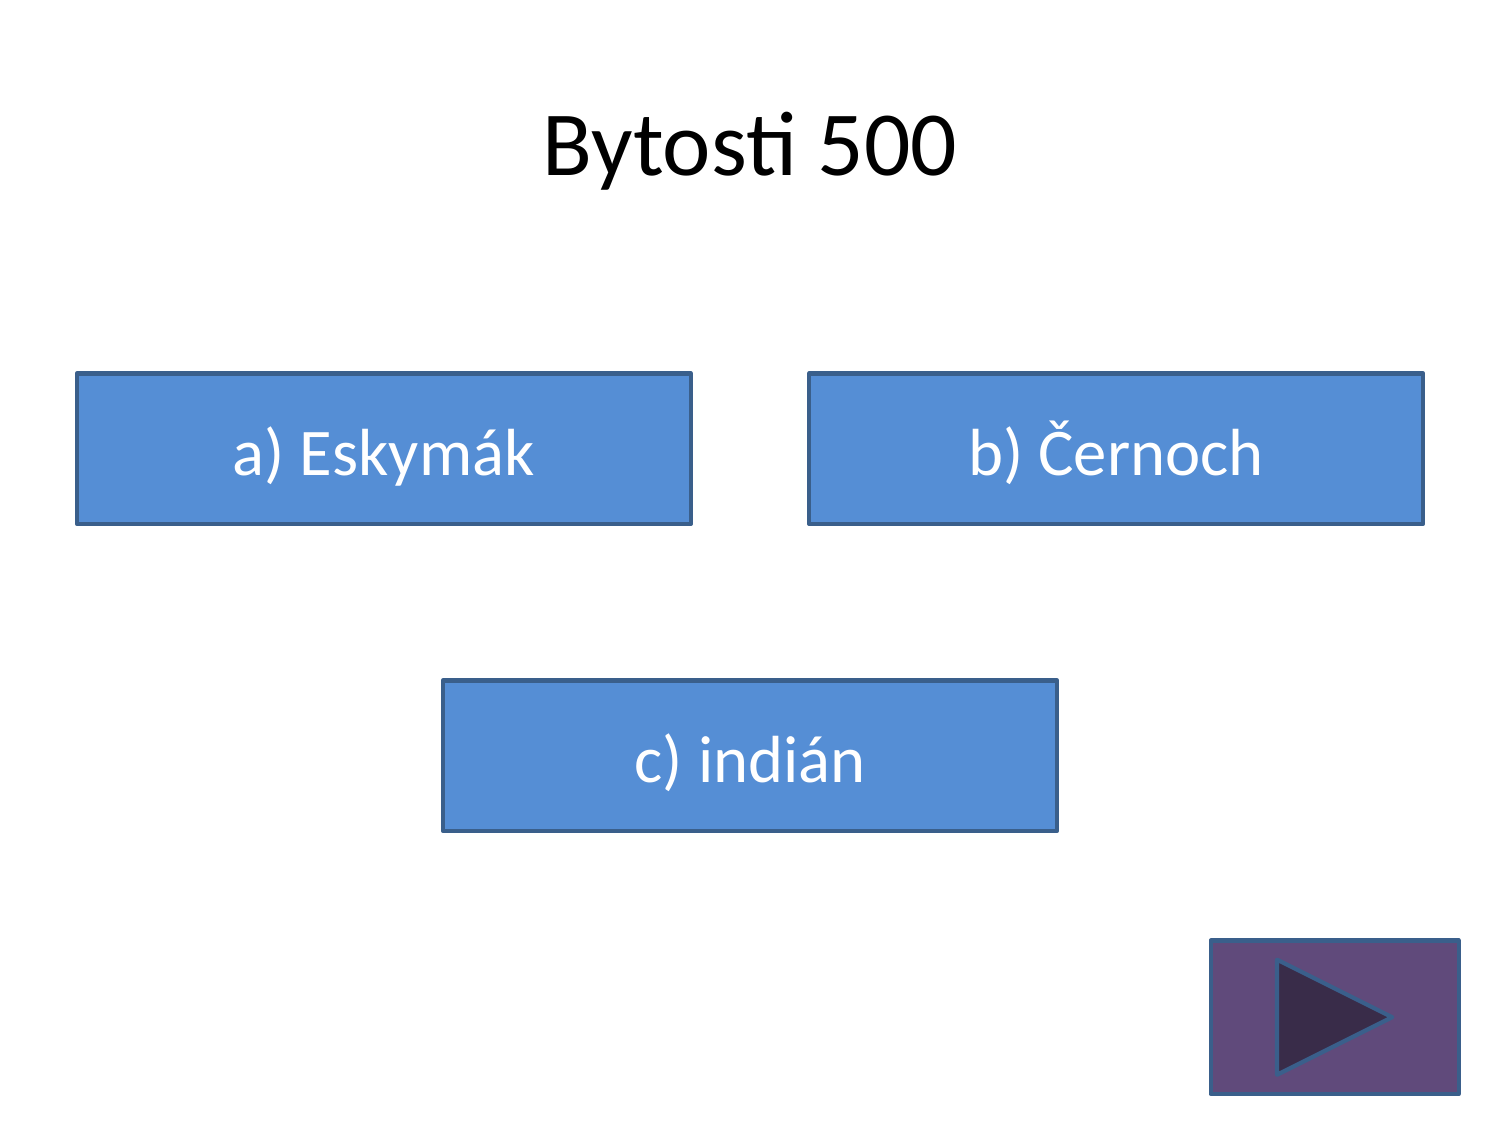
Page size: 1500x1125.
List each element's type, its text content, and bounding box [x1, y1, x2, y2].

title Bytosti 500 [75, 45, 1425, 233]
text_box a) Eskymák [75, 371, 693, 526]
text_box b) Černoch [807, 371, 1425, 526]
text_box [1209, 938, 1461, 1096]
text_box c) indián [441, 678, 1059, 833]
